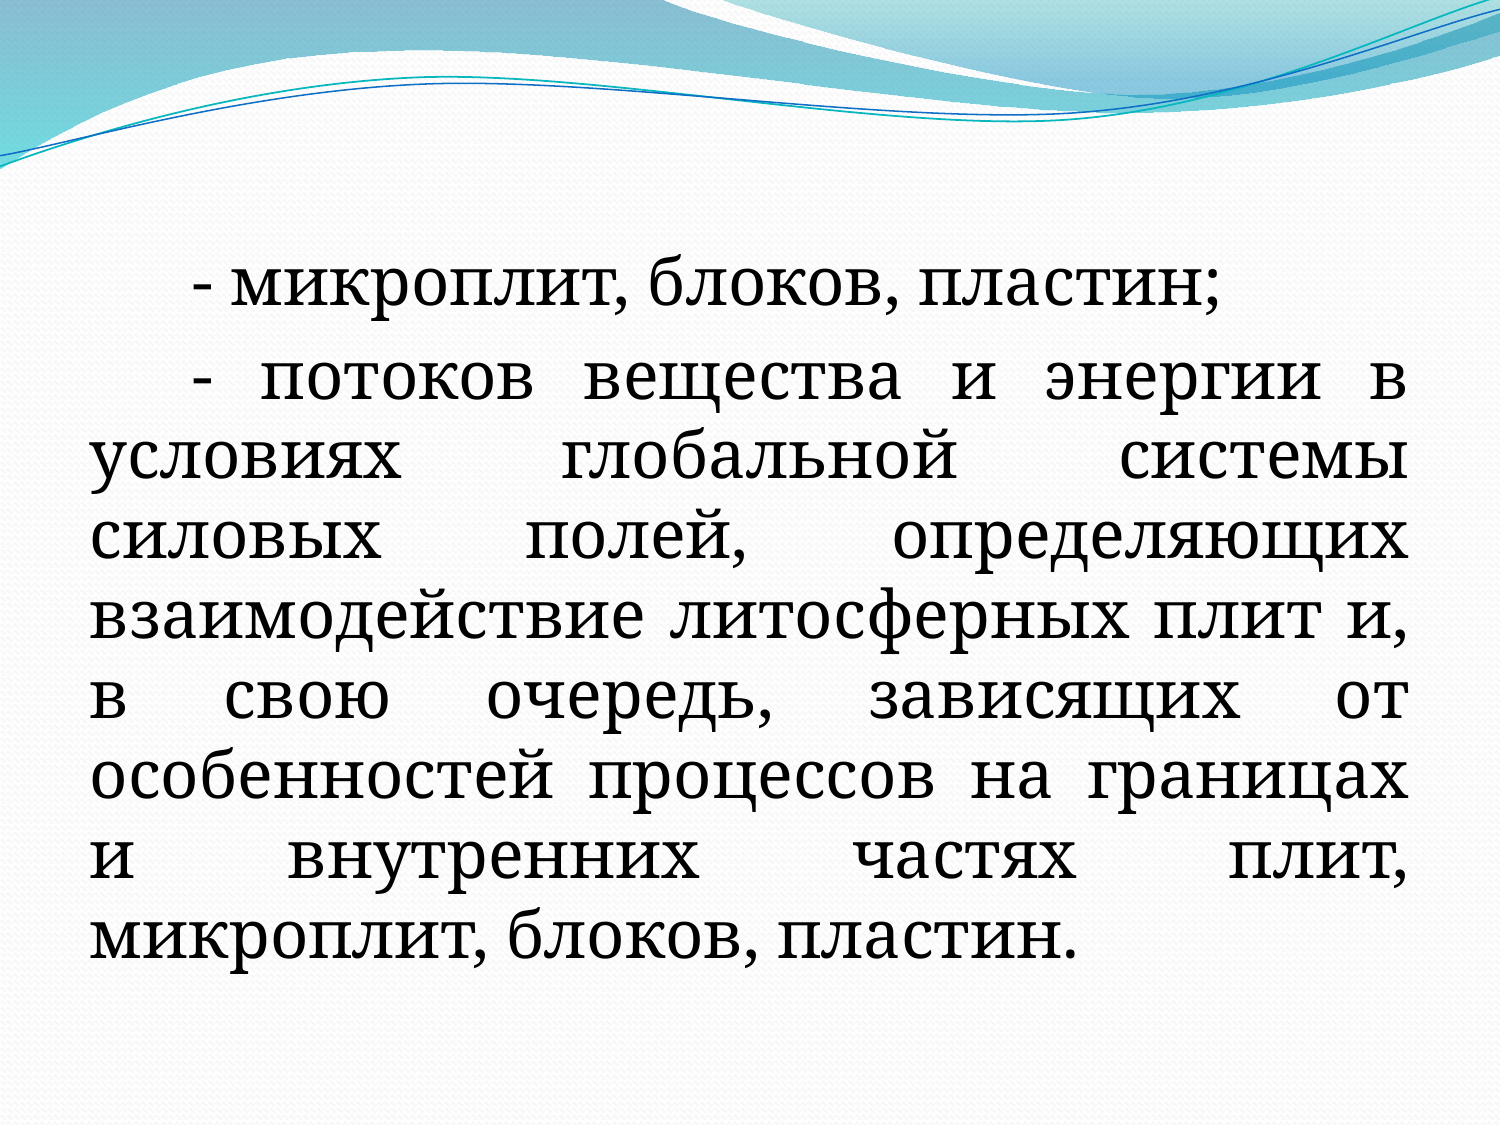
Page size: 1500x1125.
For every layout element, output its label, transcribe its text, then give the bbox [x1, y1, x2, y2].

list - микроплит, блоков, пластин; - потоков вещества и энергии в условиях глобальной системы силовых полей, определяющих взаимодействие литосферных плит и, в свою очередь, зависящих от особенностей процессов на границах и внутренних частях плит, микроплит, блоков, пластин. [75, 231, 1425, 1038]
